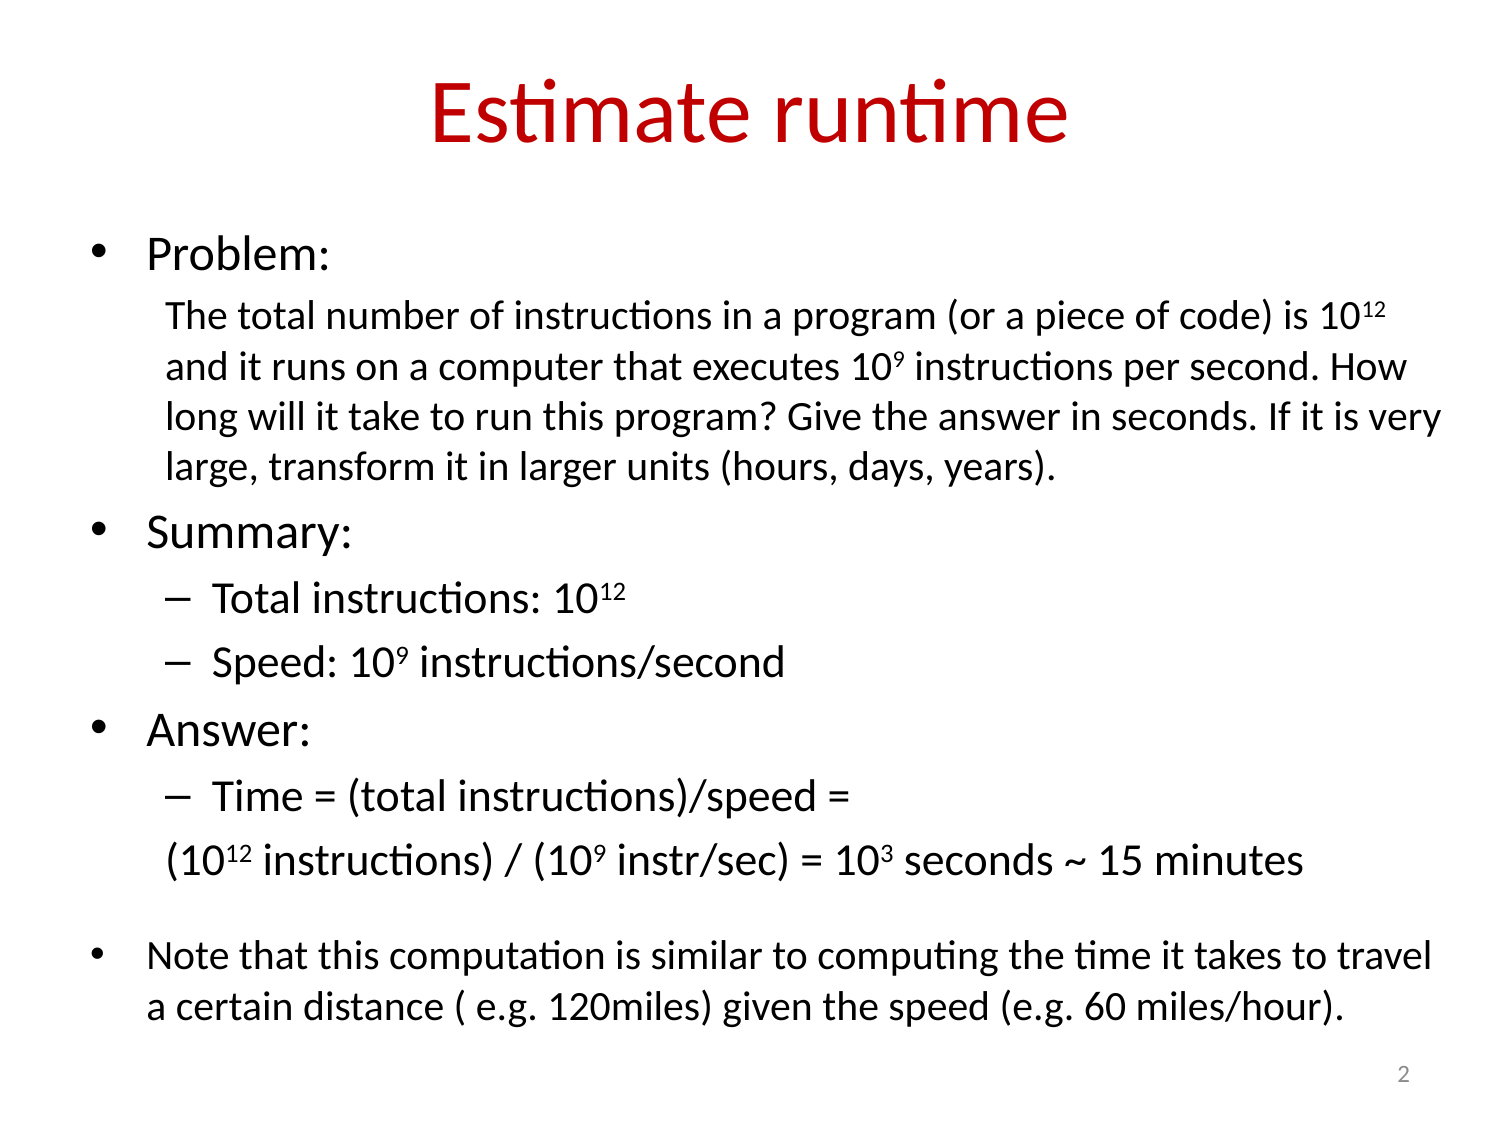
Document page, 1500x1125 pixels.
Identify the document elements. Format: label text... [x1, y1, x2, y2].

list Problem: The total number of instructions in a program (or a piece of code) is 1012 and it runs on a computer that executes 109 instructions per second. How long will it take to run this program? Give the answer in seconds. If it is very large, transform it in larger units (hours, days, years). Summary: Total instructions: 1012 Speed: 109 instructions/second Answer: Time = (total instructions)/speed = (1012 instructions) / (109 instr/sec) = 103 seconds ~ 15 minutes Note that this computation is similar to computing the time it takes to travel a certain distance ( e.g. 120miles) given the speed (e.g. 60 miles/hour). [75, 212, 1463, 1038]
title Estimate runtime [75, 12, 1425, 200]
slide_number 2 [1074, 1042, 1425, 1103]
